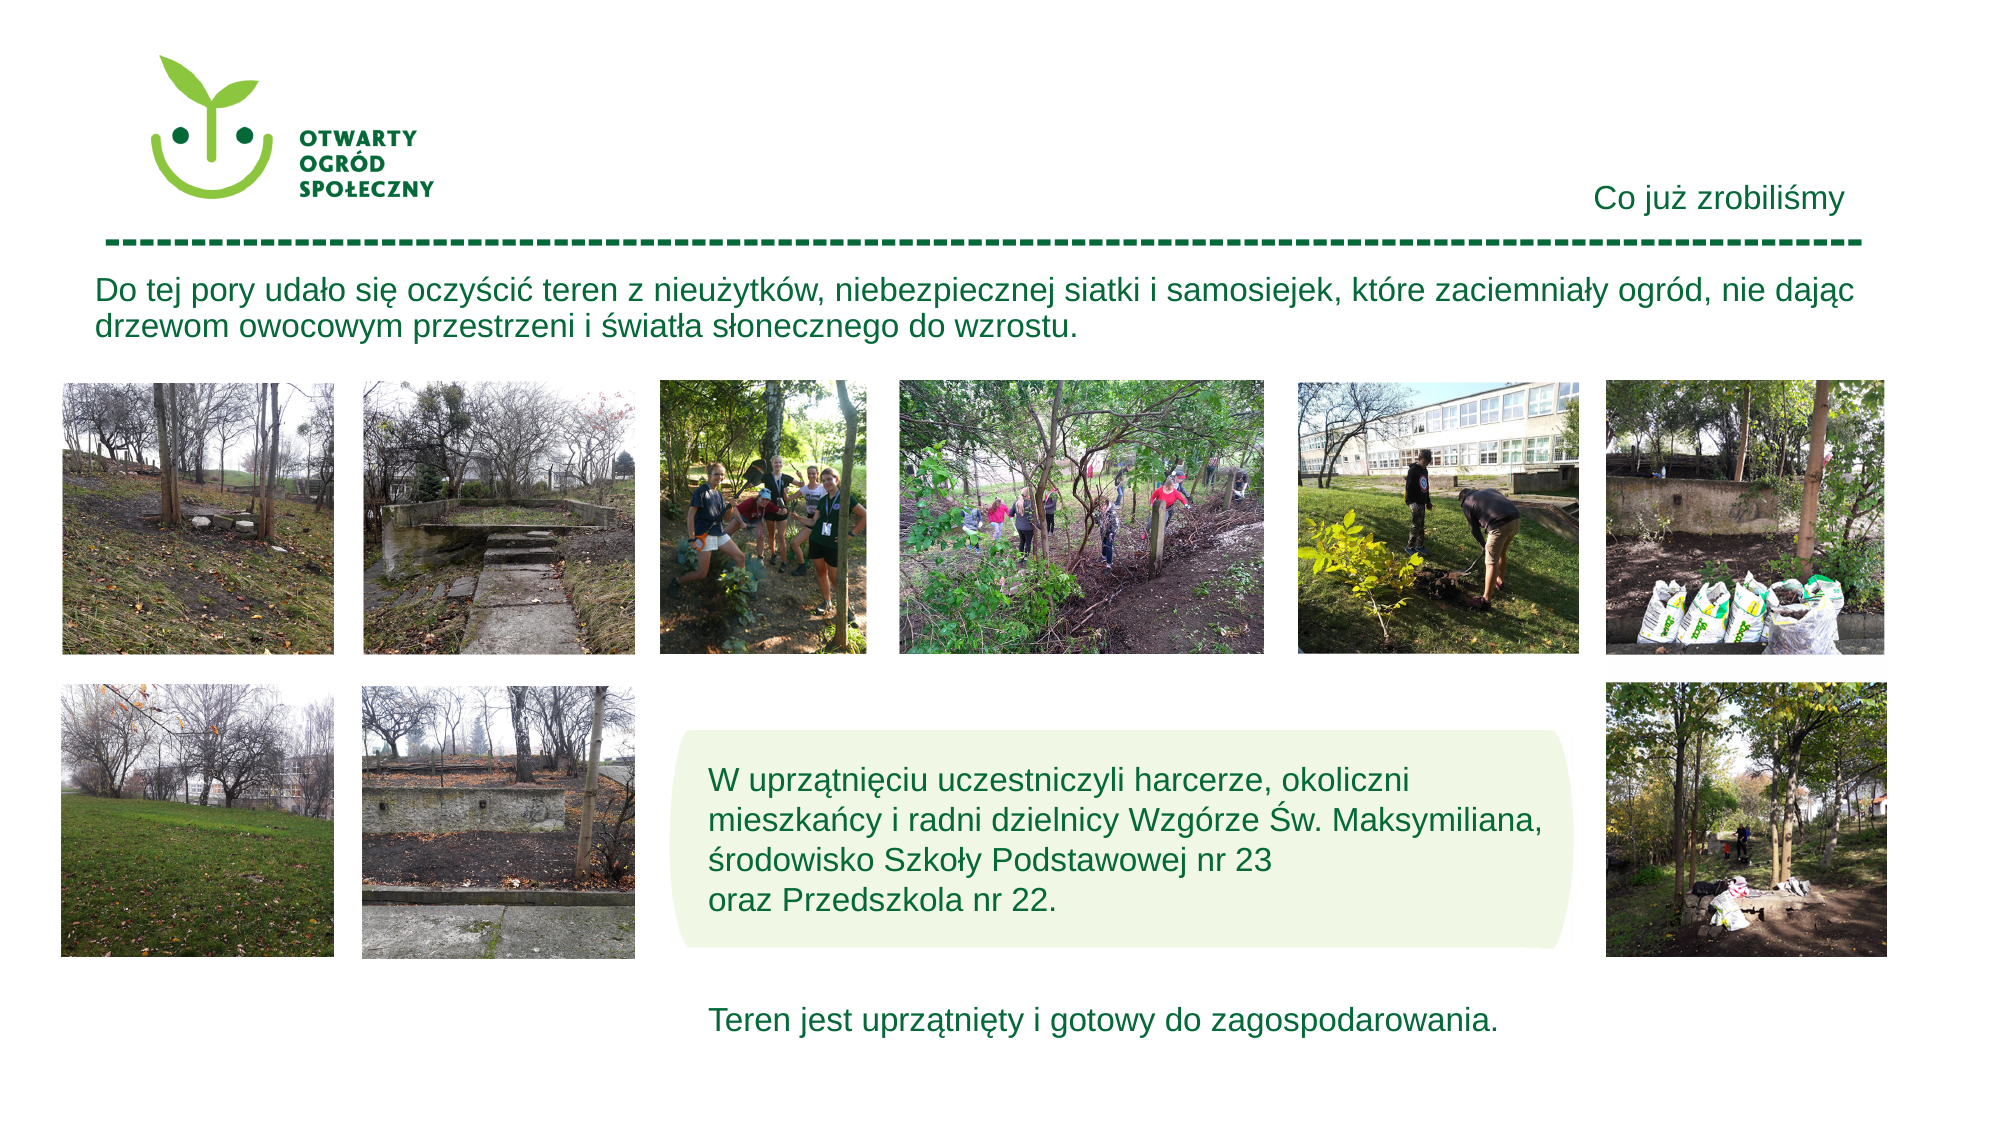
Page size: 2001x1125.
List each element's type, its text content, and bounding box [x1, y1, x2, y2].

picture [1606, 379, 1887, 958]
text_box ------------------------------------------------------------------------------------------------------ [88, 196, 1911, 284]
text_box W uprzątnięciu uczestniczyli harcerze, okoliczni mieszkańcy i radni dzielnicy Wzgórze Św. Maksymiliana, środowisko Szkoły Podstawowej nr 23 oraz Przedszkola nr 22. Teren jest uprzątnięty i gotowy do zagospodarowania. [693, 954, 1574, 1046]
title Co już zrobiliśmy [1578, 90, 2000, 308]
picture [151, 54, 434, 200]
picture [659, 380, 1579, 655]
picture [61, 381, 636, 959]
text_box Do tej pory udało się oczyścić teren z nieużytków, niebezpiecznej siatki i samosiejek, które zaciemniały ogród, nie dając drzewom owocowym przestrzeni i światła słonecznego do wzrostu. [79, 205, 1902, 411]
picture [668, 730, 1574, 949]
